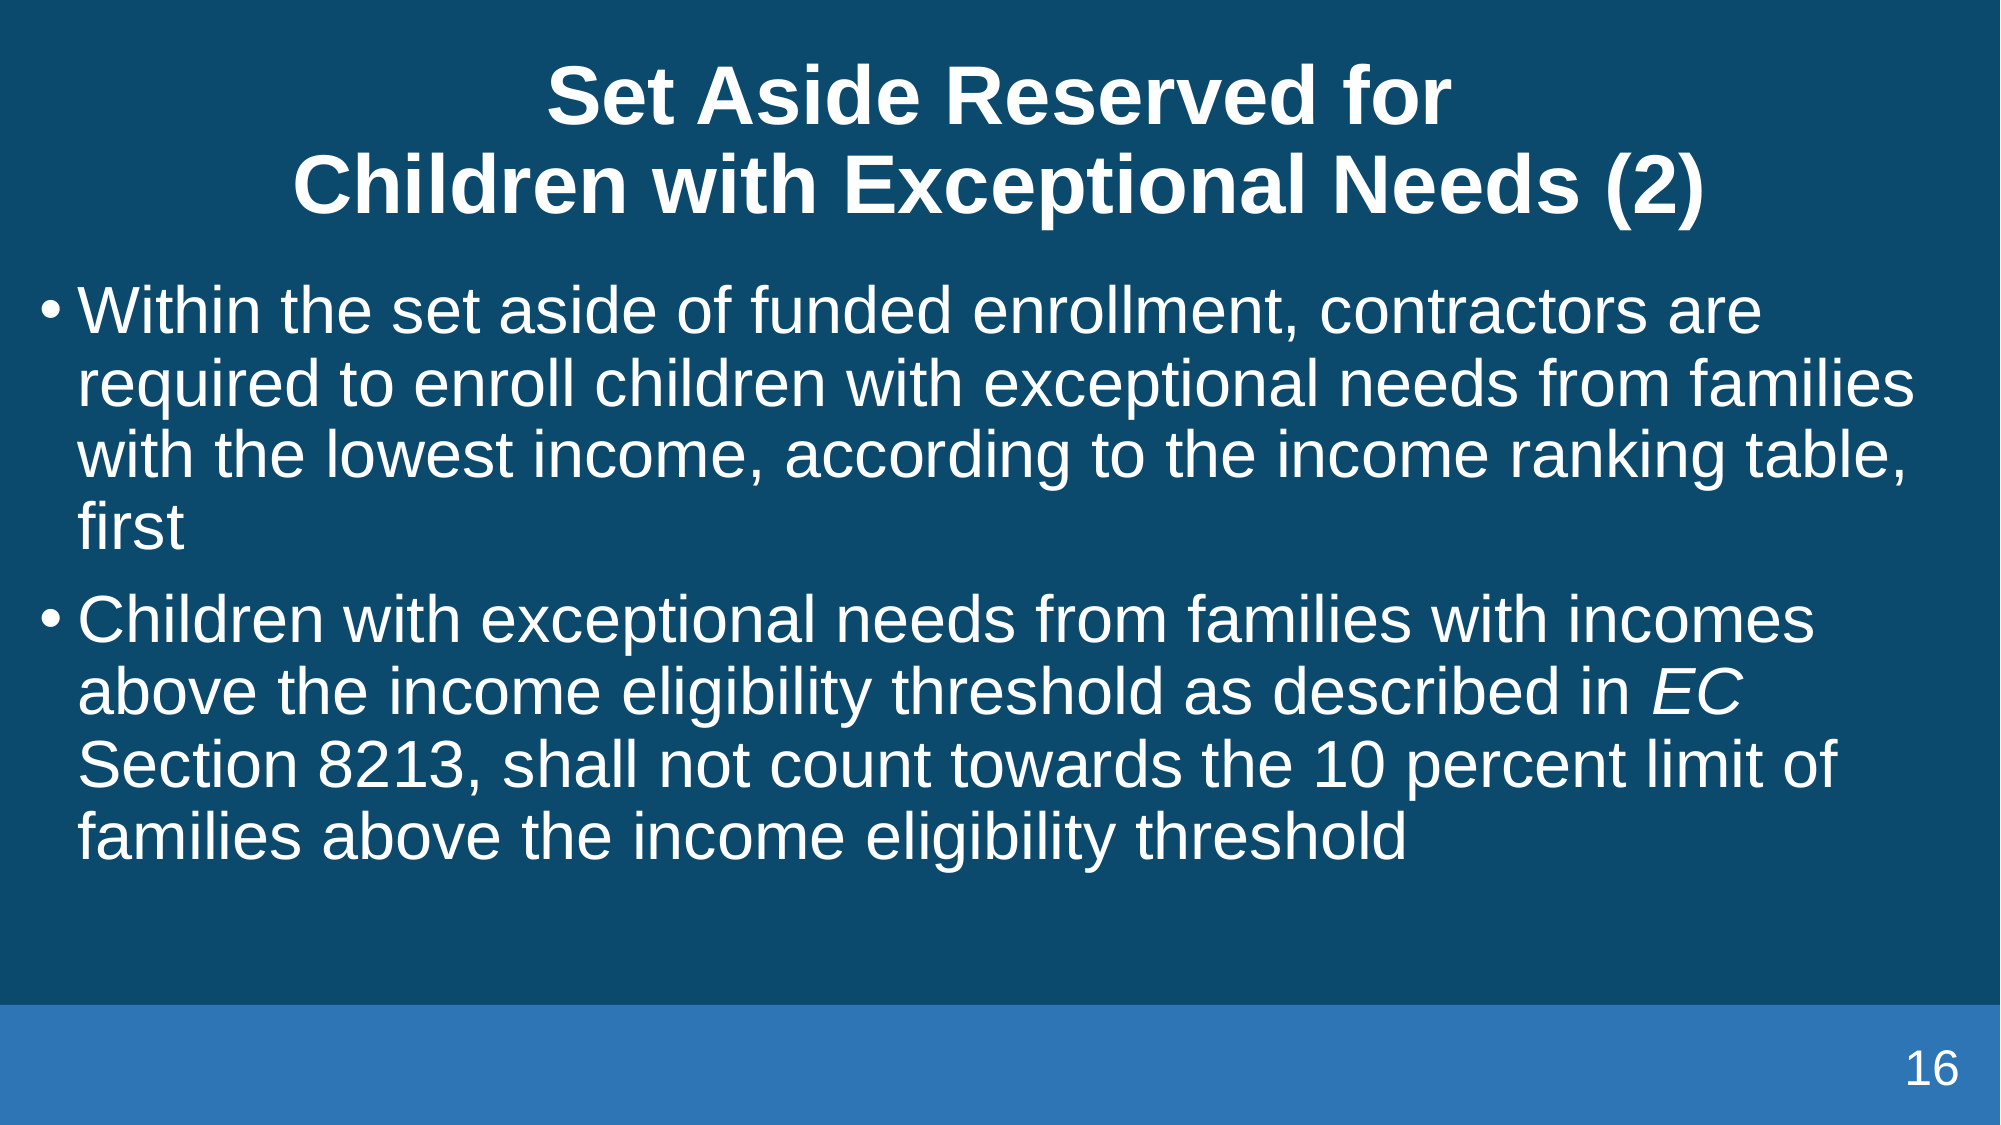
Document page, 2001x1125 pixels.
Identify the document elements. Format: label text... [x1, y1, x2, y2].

title Set Aside Reserved for Children with Exceptional Needs (2) [24, 33, 1975, 251]
list Within the set aside of funded enrollment, contractors are required to enroll children with exceptional needs from families with the lowest income, according to the income ranking table, first Children with exceptional needs from families with incomes above the income eligibility threshold as described in EC Section 8213, shall not count towards the 10 percent limit of families above the income eligibility threshold [24, 268, 1975, 993]
slide_number 16 [1524, 1035, 1975, 1095]
